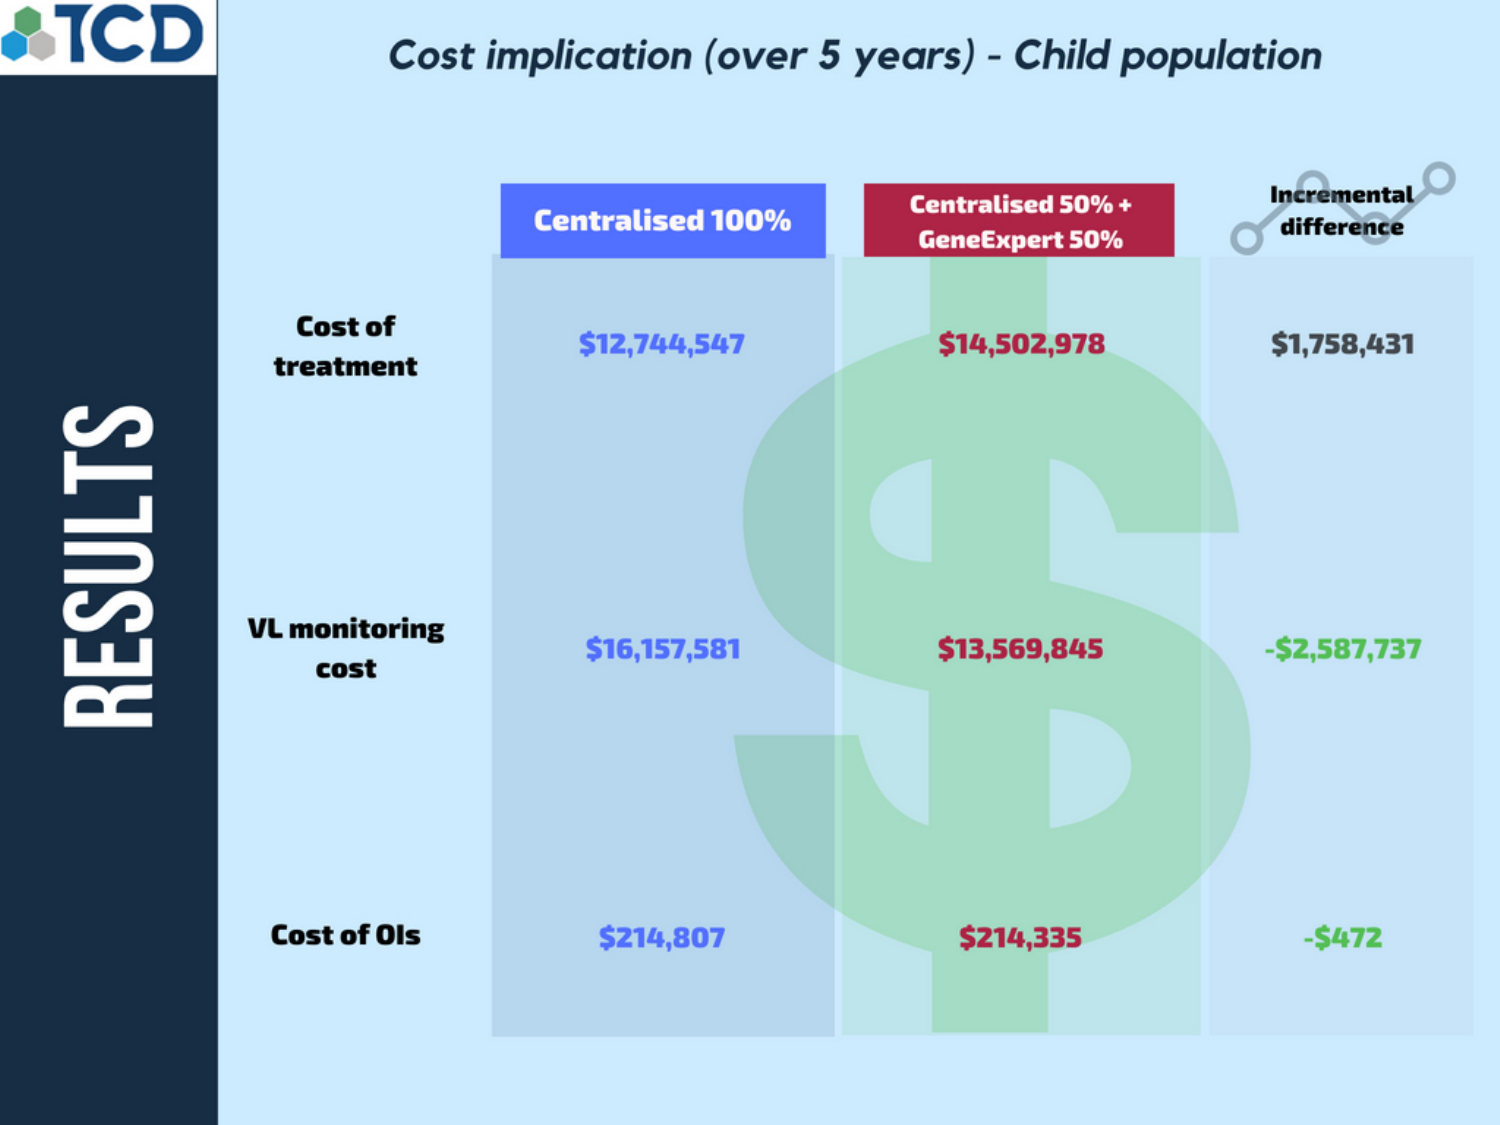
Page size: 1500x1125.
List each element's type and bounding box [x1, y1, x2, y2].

list [0, 0, 1500, 1125]
